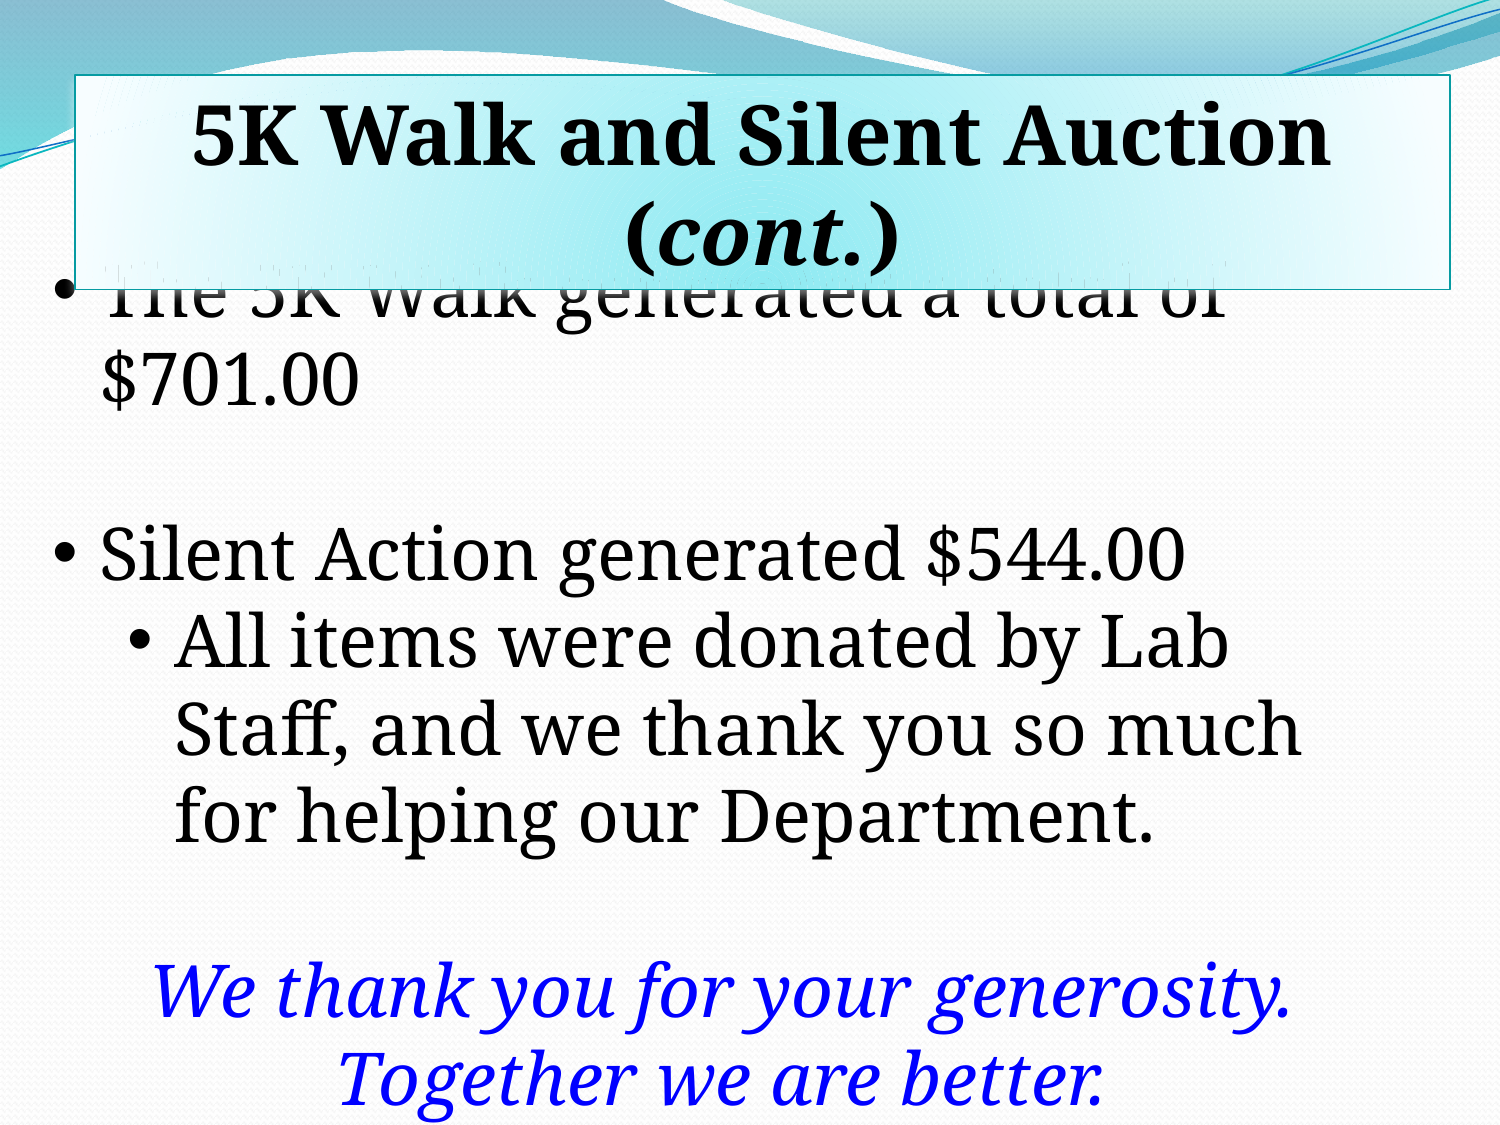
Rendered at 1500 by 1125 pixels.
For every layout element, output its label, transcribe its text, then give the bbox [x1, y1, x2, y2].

text_box 5K Walk and Silent Auction (cont.) [74, 74, 1451, 290]
text_box The 5K Walk generated a total of $701.00 Silent Action generated $544.00 All items were donated by Lab Staff, and we thank you so much for helping our Department. We thank you for your generosity. Together we are better. [37, 237, 1425, 1125]
